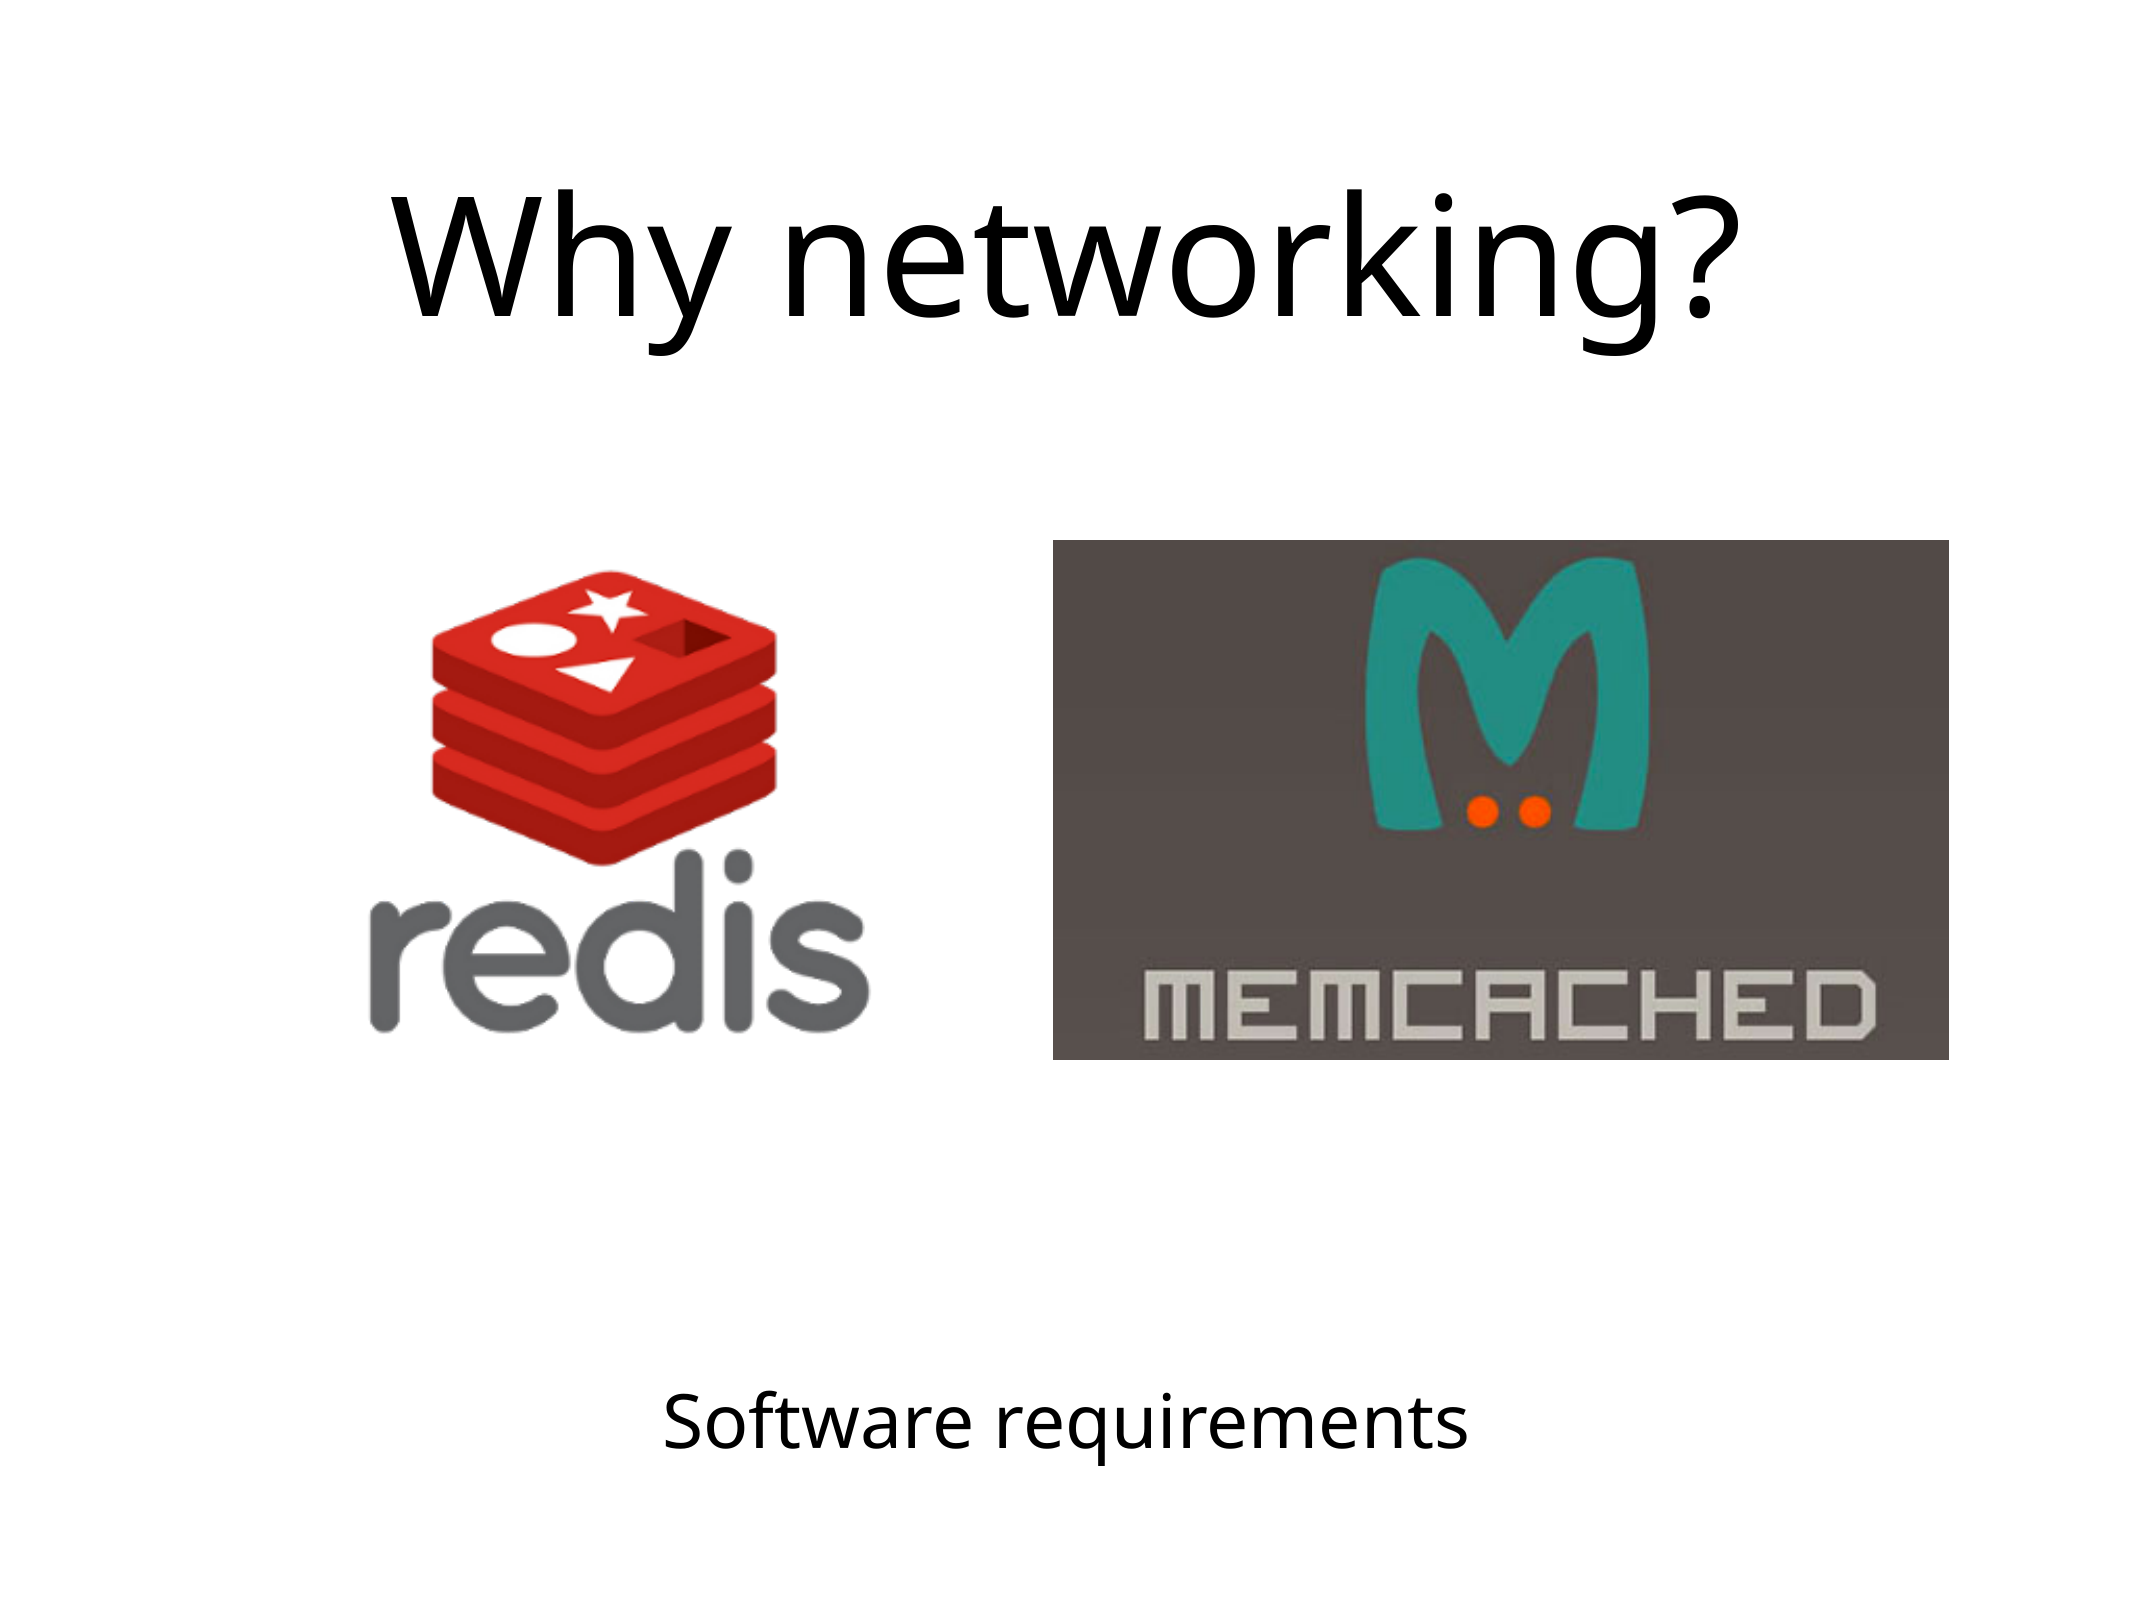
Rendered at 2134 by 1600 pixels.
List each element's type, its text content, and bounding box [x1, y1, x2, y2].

picture [297, 528, 941, 1071]
text_box Software requirements [653, 1365, 1480, 1473]
picture [1052, 540, 1950, 1060]
title Why networking? [155, 72, 1978, 428]
